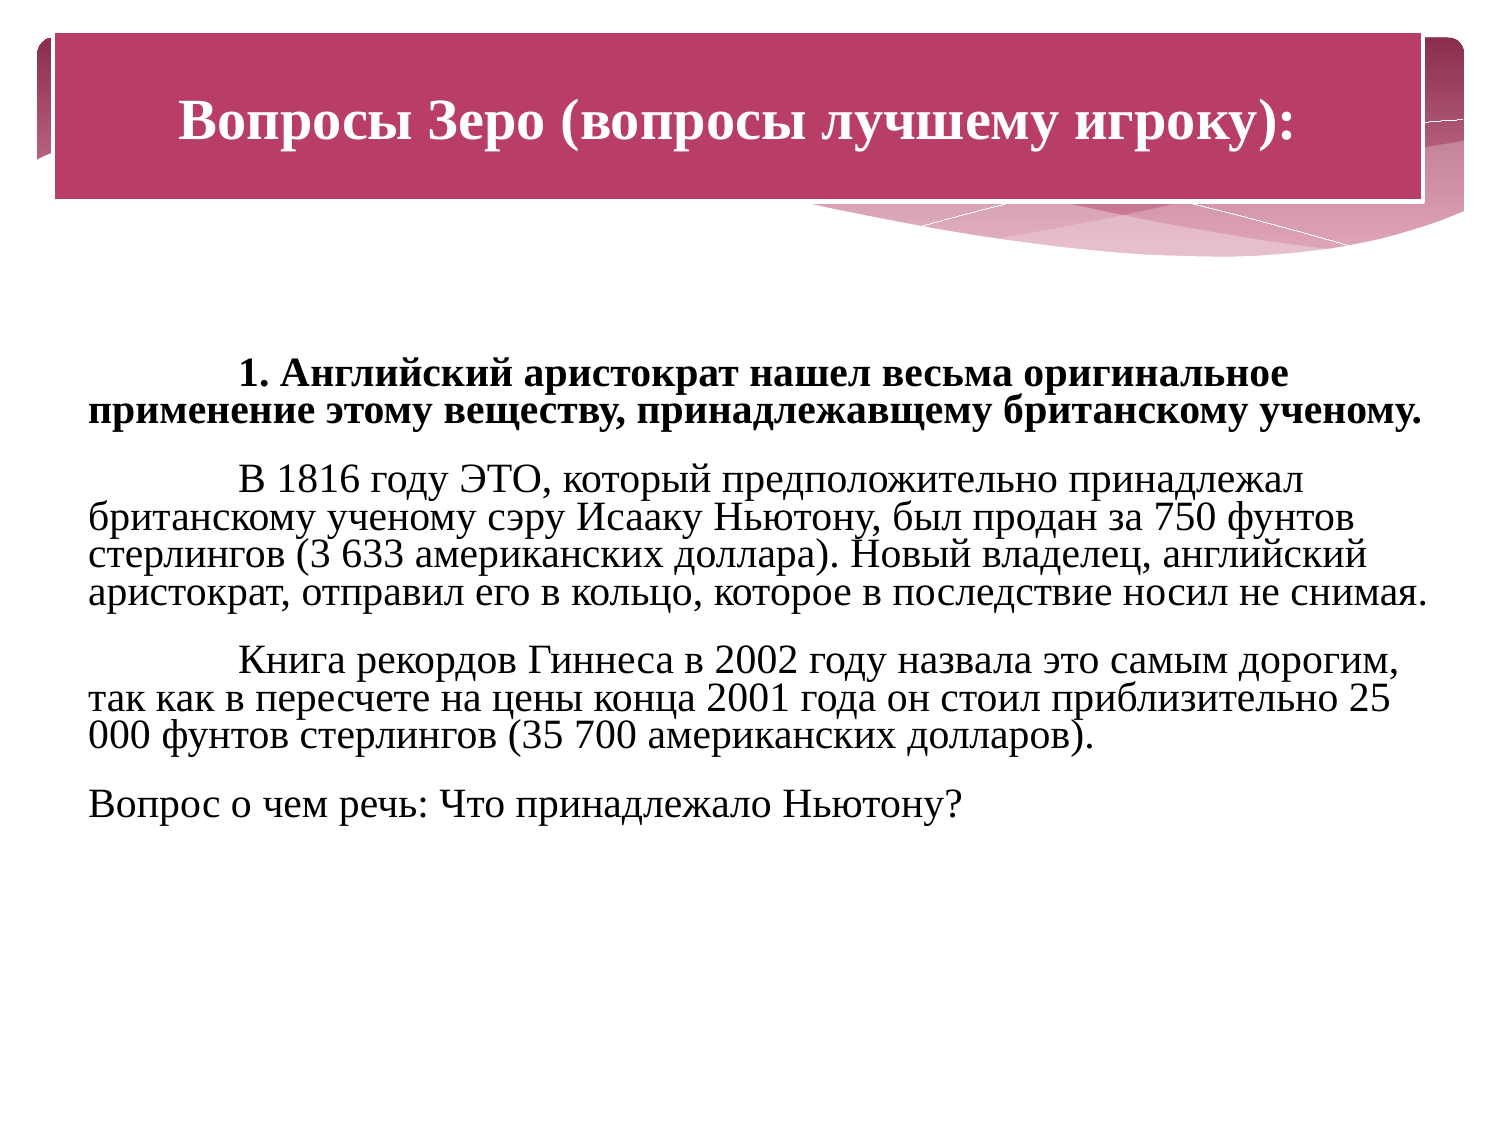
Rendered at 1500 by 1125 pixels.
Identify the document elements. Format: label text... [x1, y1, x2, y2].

text_box 1. Английский аристократ нашел весьма оригинальное применение этому веществу, принадлежавщему британскому ученому. В 1816 году ЭТО, который предположительно принадлежал британскому ученому сэру Исааку Ньютону, был продан за 750 фунтов стерлингов (3 633 американских доллара). Новый владелец, английский аристократ, отправил его в кольцо, которое в последствие носил не снимая. Книга рекордов Гиннеса в 2002 году назвала это самым дорогим, так как в пересчете на цены конца 2001 года он стоил приблизительно 25 000 фунтов стерлингов (35 700 американских долларов). Вопрос о чем речь: Что принадлежало Ньютону? [73, 349, 1456, 834]
title Вопросы Зеро (вопросы лучшему игроку): [51, 29, 1425, 204]
